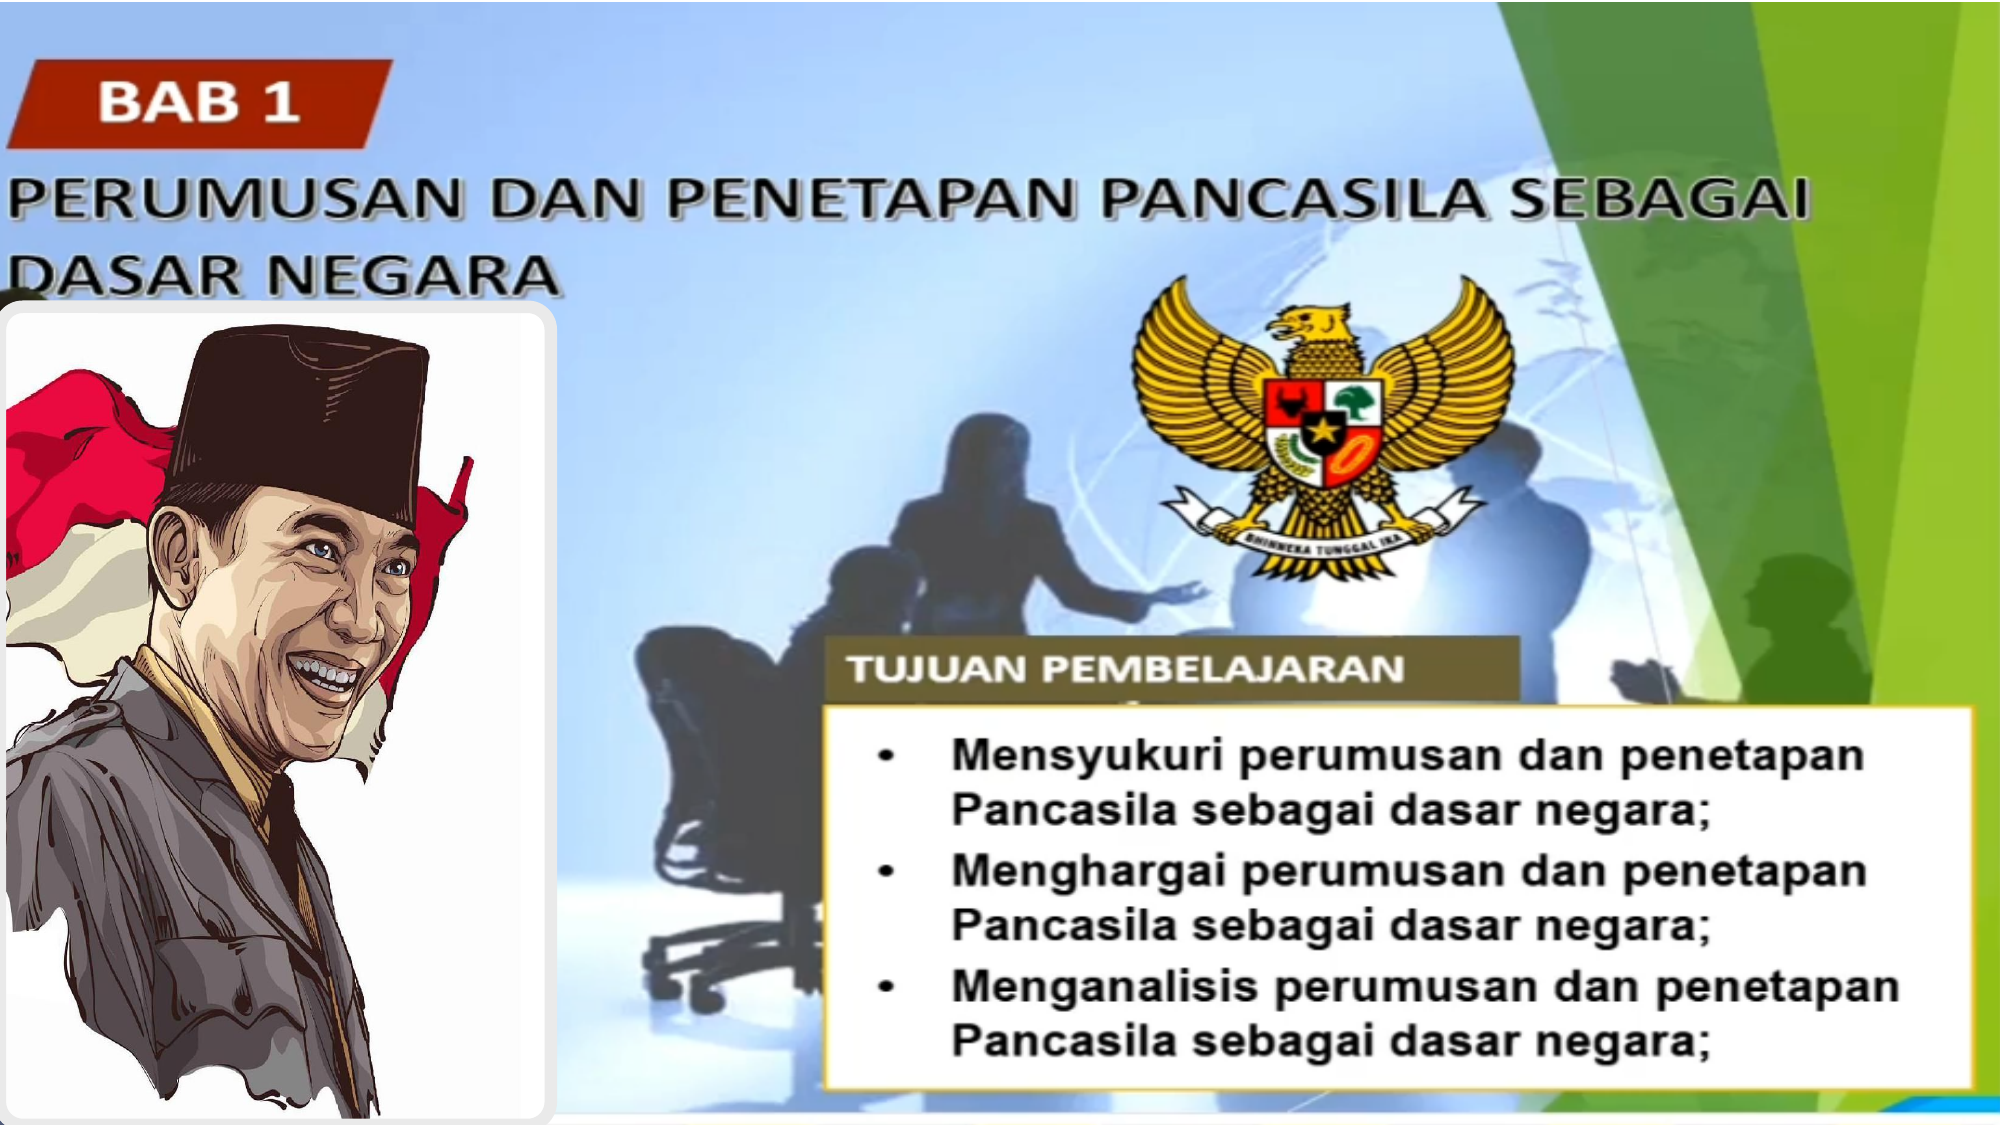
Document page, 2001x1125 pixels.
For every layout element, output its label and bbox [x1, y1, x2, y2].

list [0, 306, 551, 1125]
picture [0, 2, 2000, 1125]
